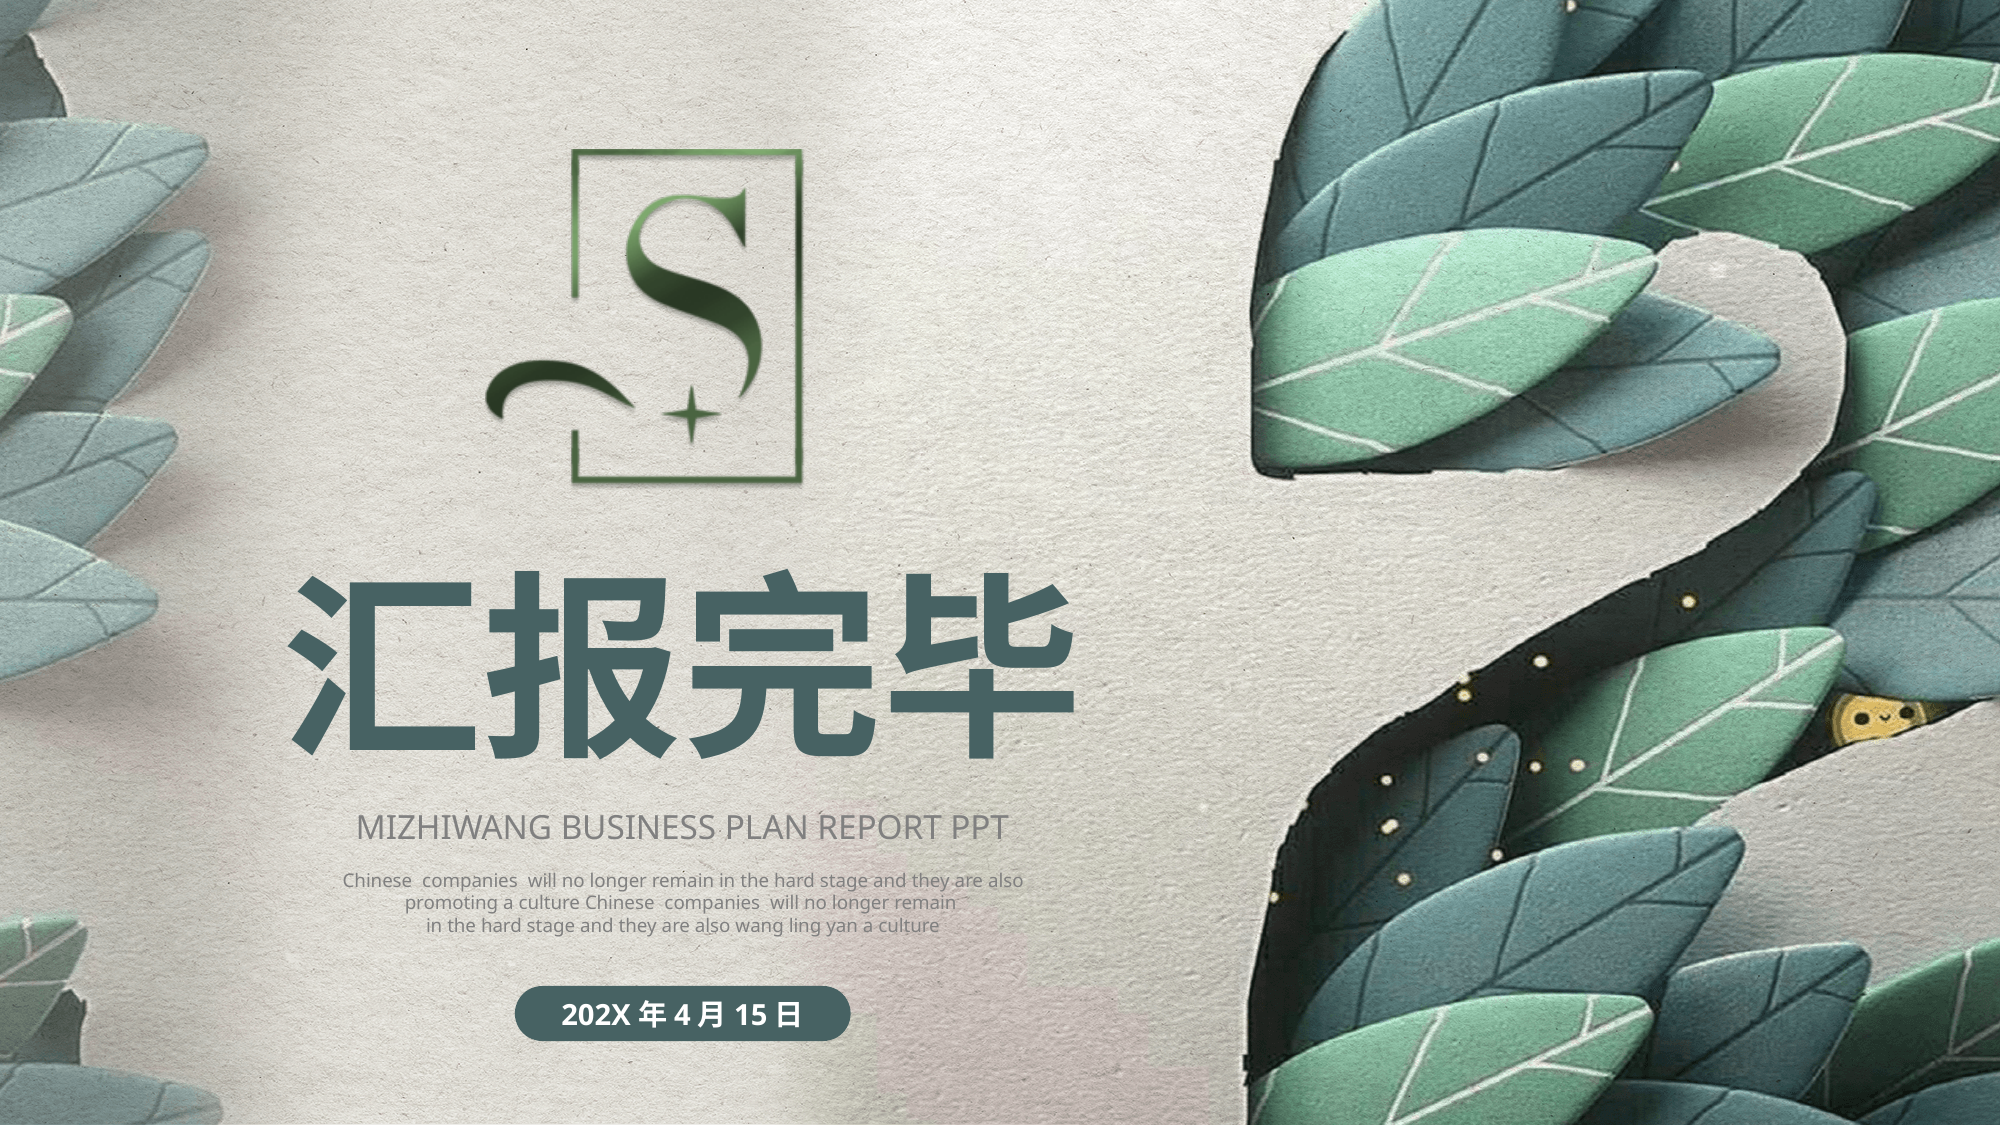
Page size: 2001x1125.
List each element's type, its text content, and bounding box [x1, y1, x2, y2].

text_box 汇报完毕 [194, 533, 1171, 789]
text_box Chinese companies will no longer remain in the hard stage and they are also promoting a culture Chinese companies will no longer remain in the hard stage and they are also wang ling yan a culture [307, 860, 1058, 944]
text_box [514, 985, 851, 1041]
text_box MIZHIWANG BUSINESS PLAN REPORT PPT [348, 803, 1017, 850]
picture [0, 0, 2000, 1125]
